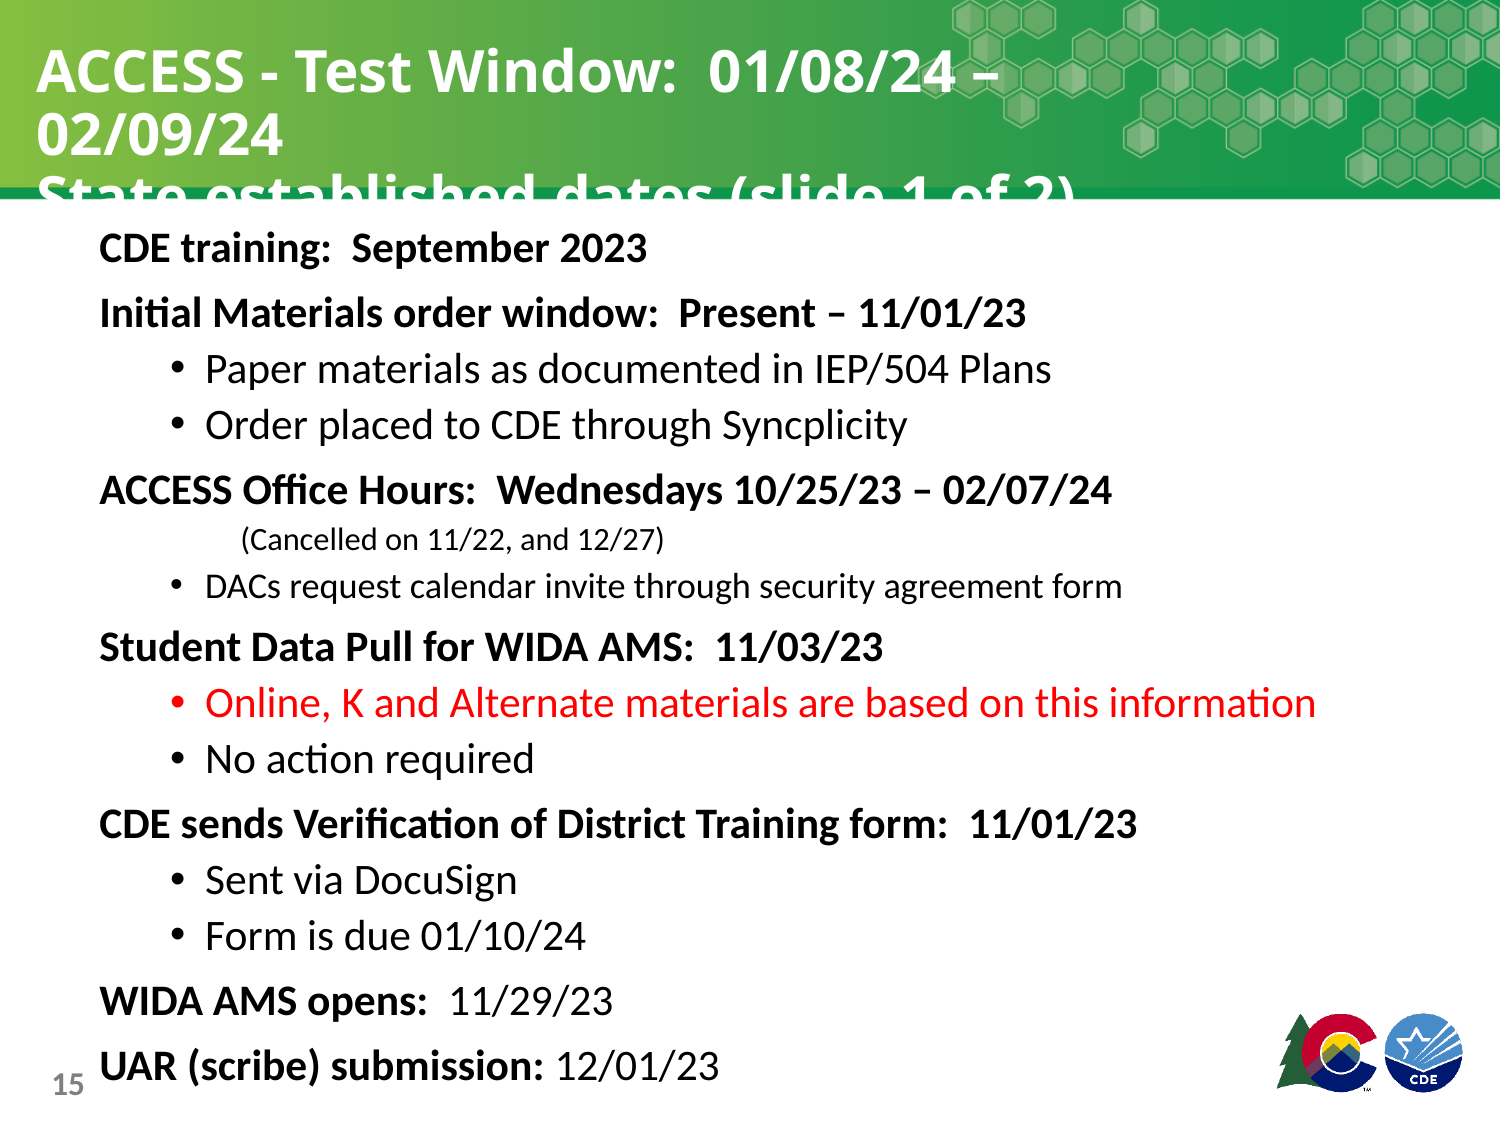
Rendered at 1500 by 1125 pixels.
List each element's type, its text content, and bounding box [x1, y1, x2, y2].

title ACCESS - Test Window: 01/08/24 – 02/09/24 State established dates (slide 1 of 2) [36, 42, 1209, 167]
picture [1355, 1012, 1463, 1093]
list CDE training: September 2023 Initial Materials order window: Present – 11/01/23 Paper materials as documented in IEP/504 Plans Order placed to CDE through Syncplicity ACCESS Office Hours: Wednesdays 10/25/23 – 02/07/24 (Cancelled on 11/22, and 12/27) DACs request calendar invite through security agreement form Student Data Pull for WIDA AMS: 11/03/23 Online, K and Alternate materials are based on this information No action required CDE sends Verification of District Training form: 11/01/23 Sent via DocuSign Form is due 01/10/24 WIDA AMS opens: 11/29/23 UAR (scribe) submission: 12/01/23 [99, 224, 1355, 1115]
picture [0, 0, 1500, 200]
slide_number 15 [36, 1054, 99, 1115]
